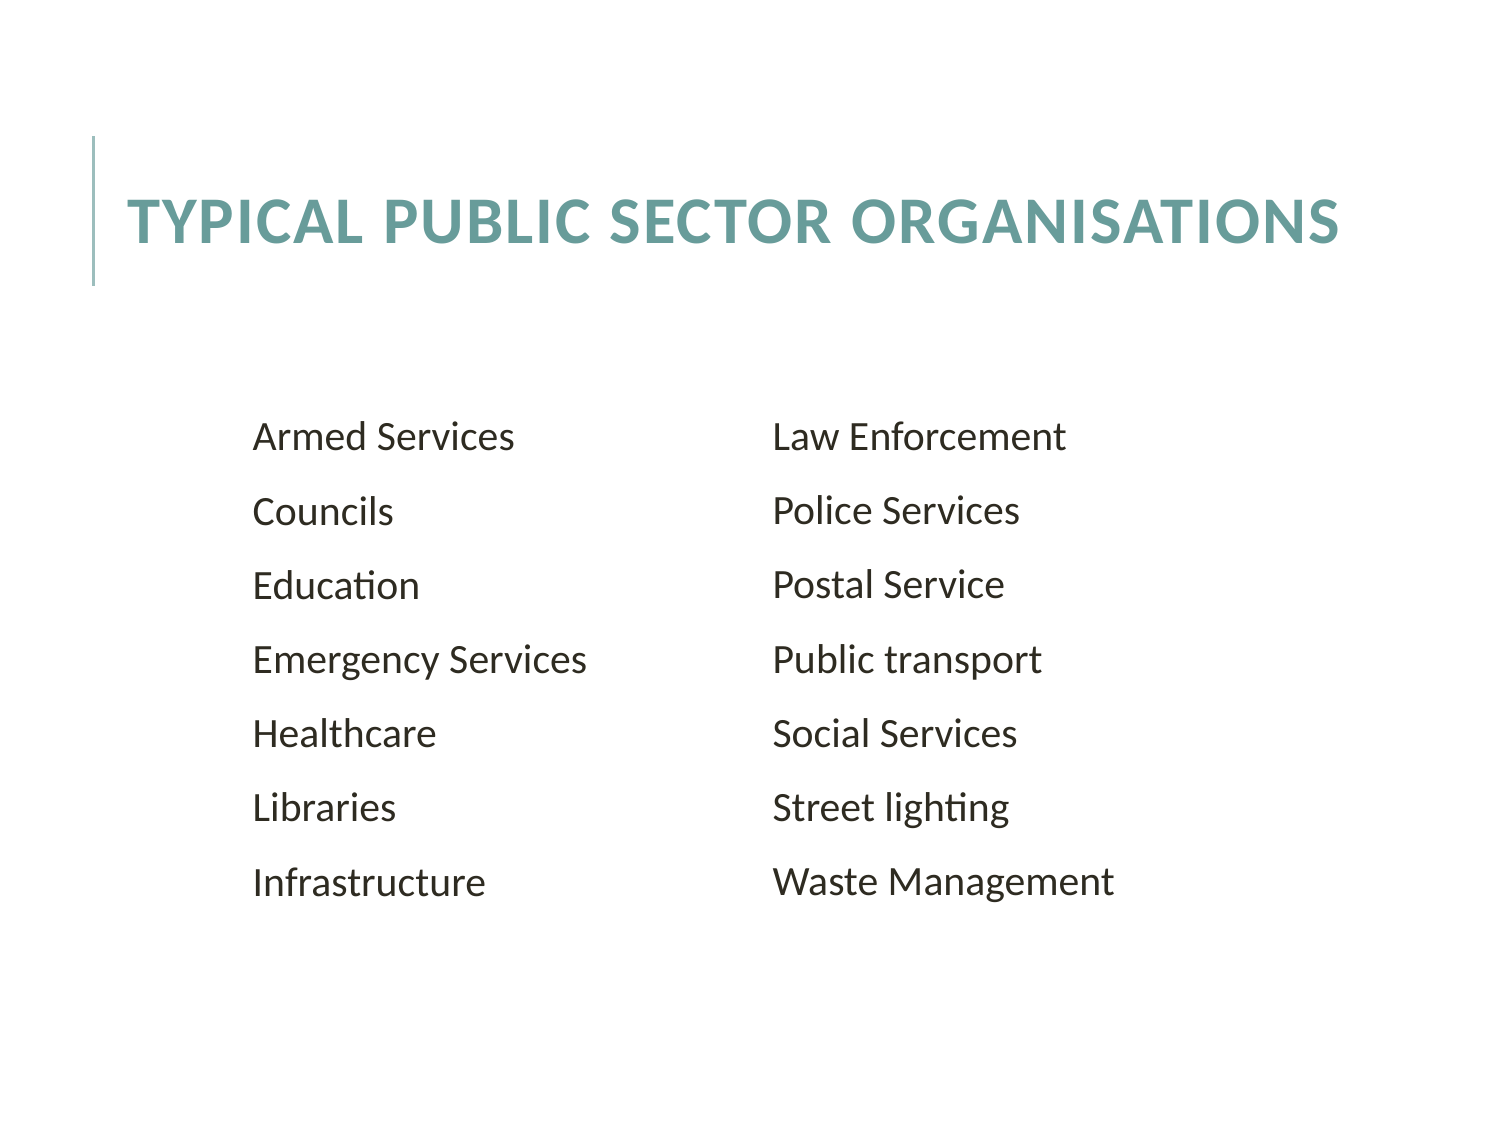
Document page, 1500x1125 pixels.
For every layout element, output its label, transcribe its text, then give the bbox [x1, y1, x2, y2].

title Typical Public sector organisations [112, 101, 1442, 348]
text_box Law Enforcement Police Services Postal Service Public transport Social Services Street lighting Waste Management [749, 407, 1209, 869]
text_box Armed Services Councils Education Emergency Services Healthcare Libraries Infrastructure [230, 407, 644, 988]
